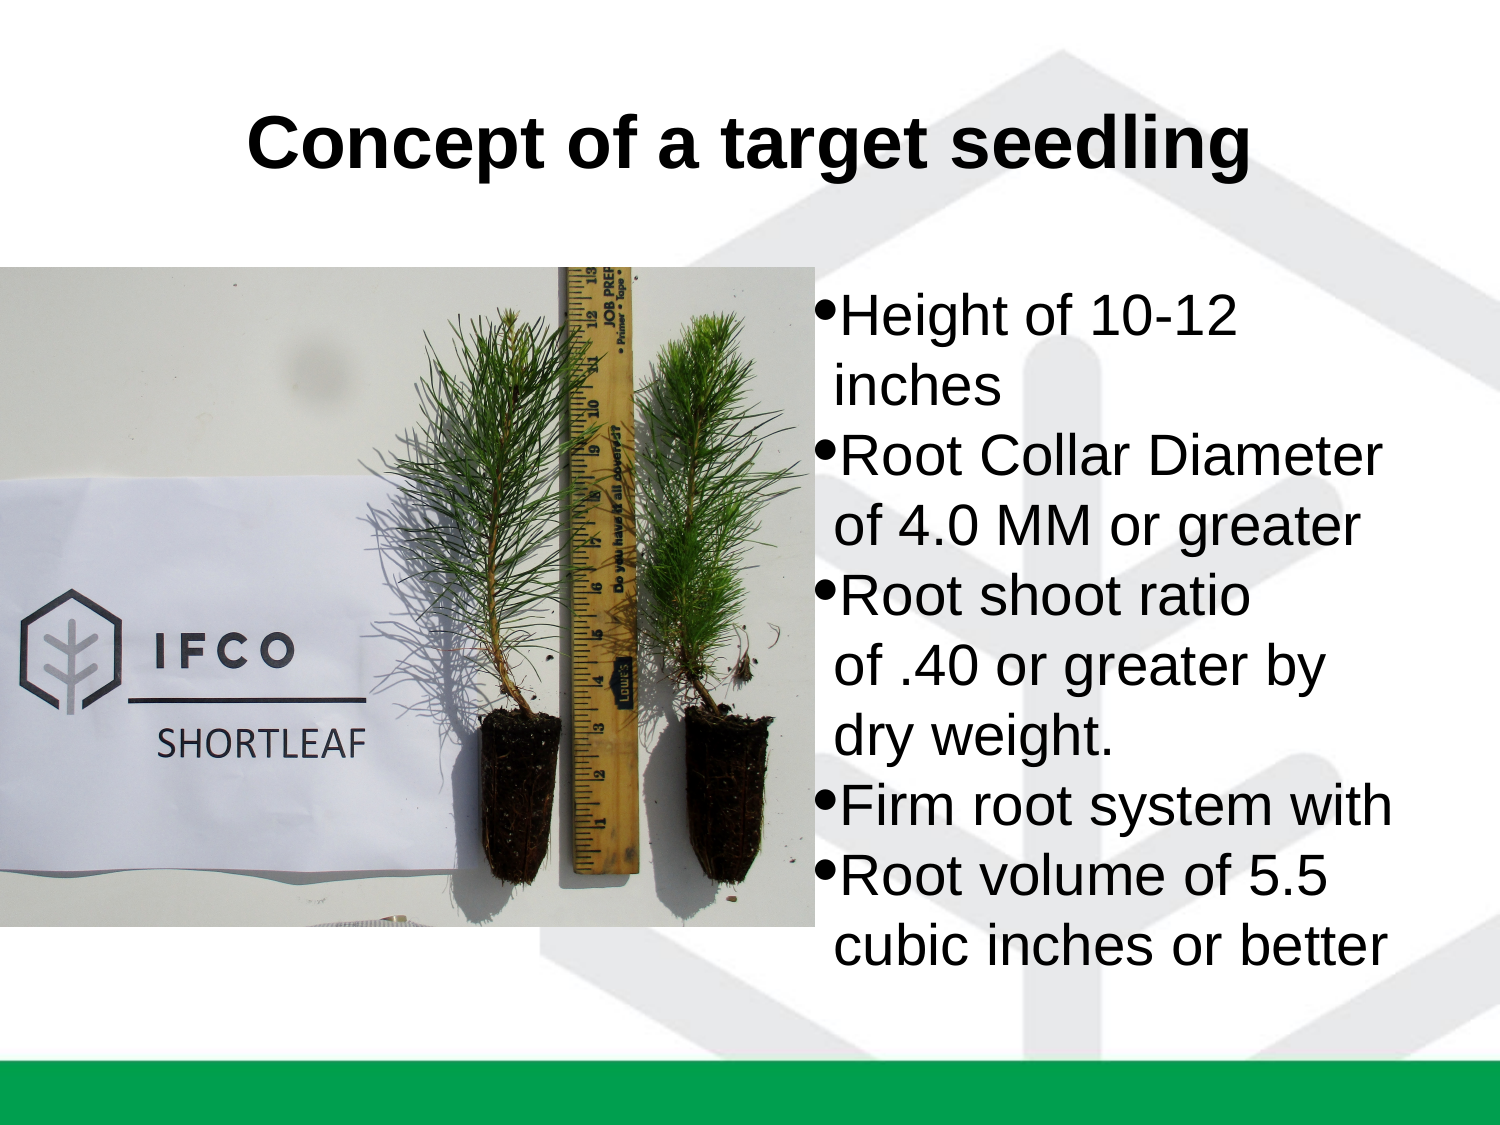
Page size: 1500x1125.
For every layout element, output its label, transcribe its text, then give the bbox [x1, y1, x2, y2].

title Concept of a target seedling [75, 45, 1425, 233]
picture [0, 0, 1500, 1125]
list Height of 10-12 inches Root Collar Diameter of 4.0 MM or greater Root shoot ratio of .40 or greater by dry weight. Firm root system with Root volume of 5.5 cubic inches or better [762, 262, 1425, 1005]
